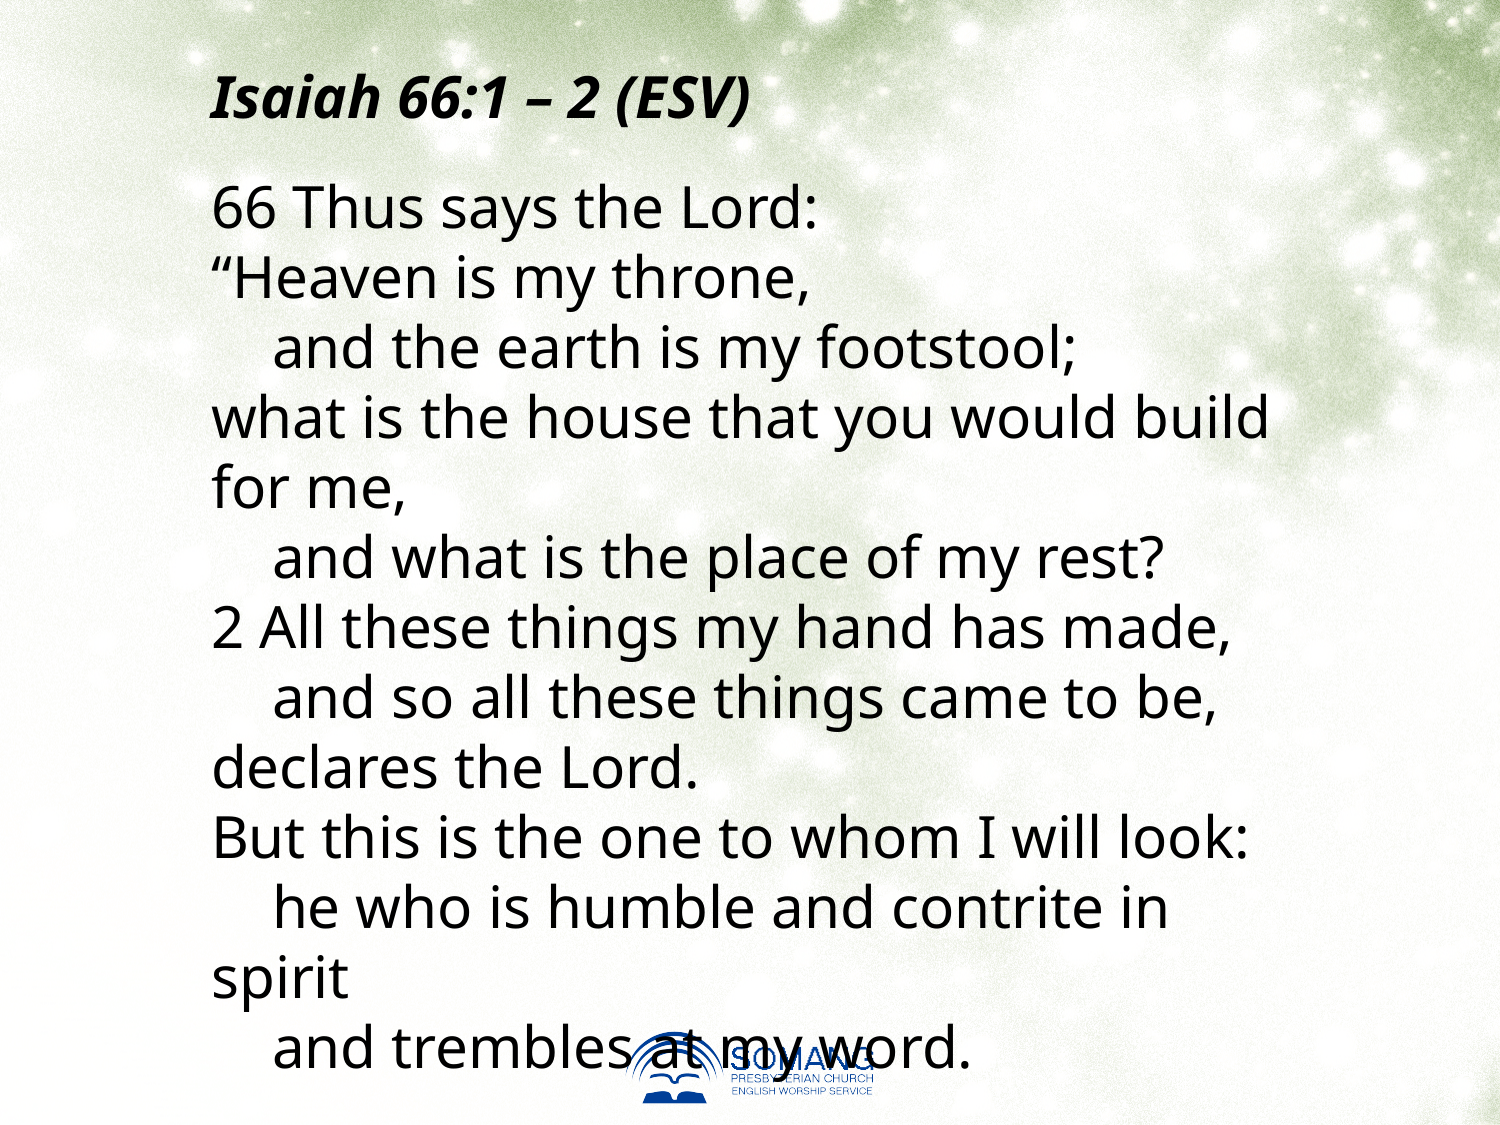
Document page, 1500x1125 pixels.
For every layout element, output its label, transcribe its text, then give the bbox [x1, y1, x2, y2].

picture [0, 0, 1500, 1125]
text_box Isaiah 66:1 – 2 (ESV) 66 Thus says the Lord: “Heaven is my throne, and the earth is my footstool; what is the house that you would build for me, and what is the place of my rest? 2 All these things my hand has made, and so all these things came to be, declares the Lord. But this is the one to whom I will look: he who is humble and contrite in spirit and trembles at my word. [196, 53, 1323, 1125]
